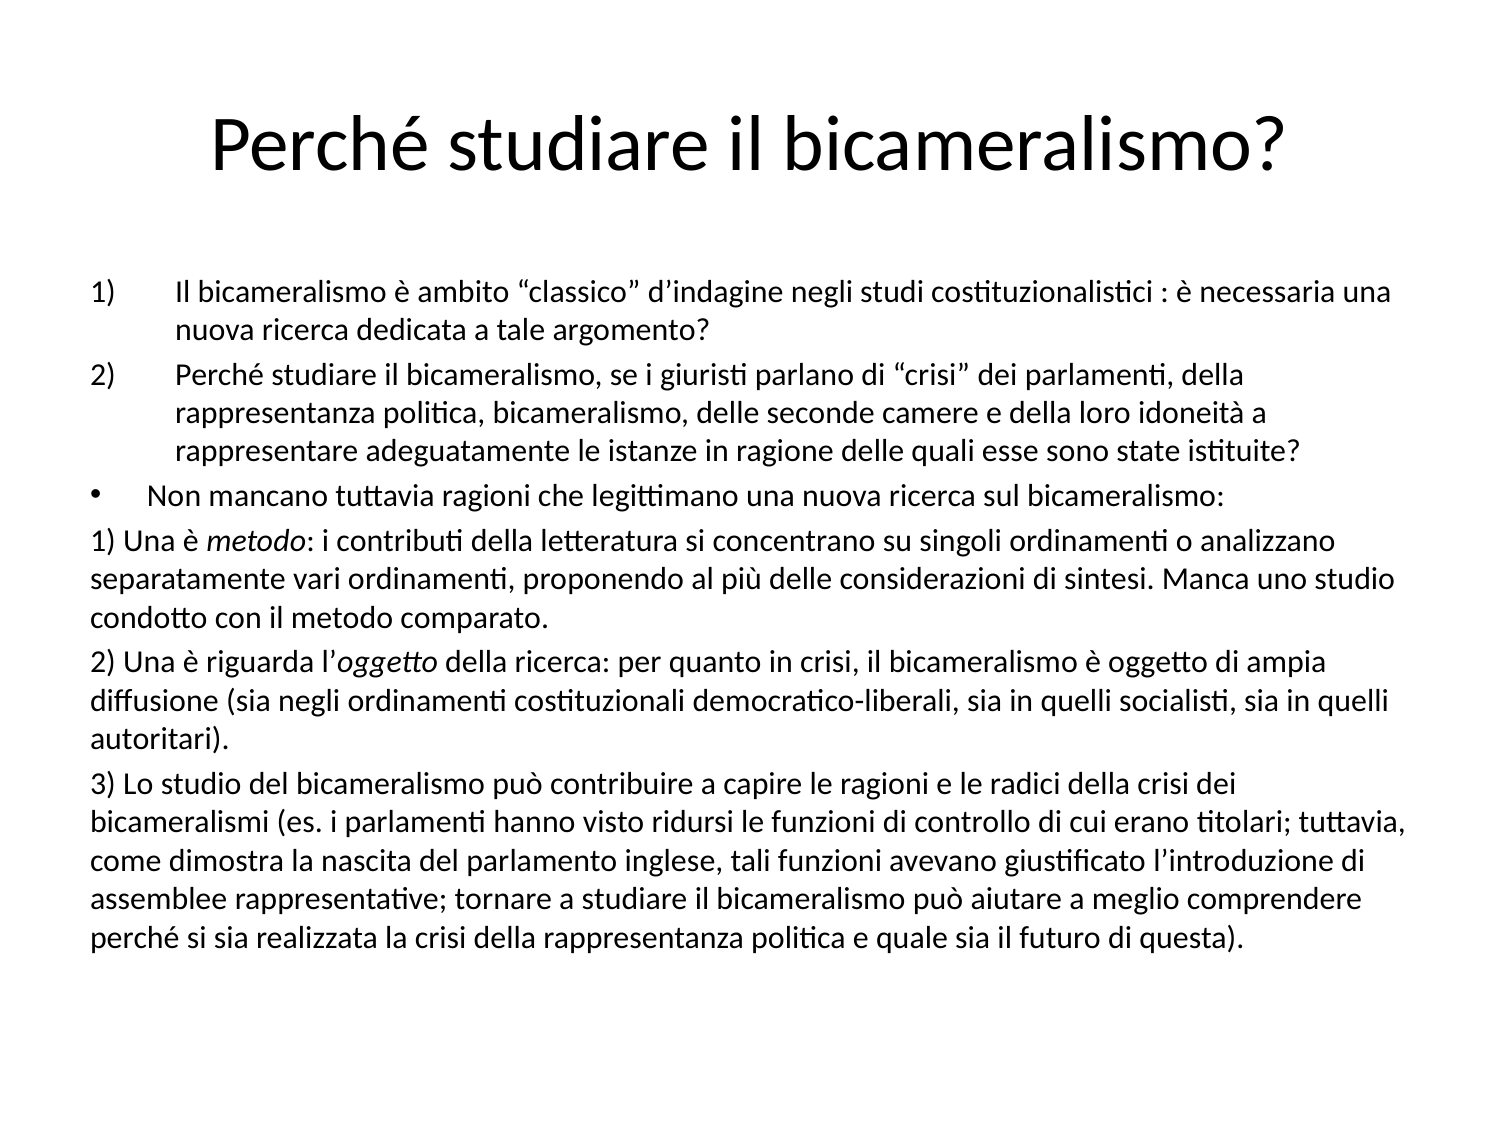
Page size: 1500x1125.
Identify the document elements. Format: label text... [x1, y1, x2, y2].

list Il bicameralismo è ambito “classico” d’indagine negli studi costituzionalistici : è necessaria una nuova ricerca dedicata a tale argomento? Perché studiare il bicameralismo, se i giuristi parlano di “crisi” dei parlamenti, della rappresentanza politica, bicameralismo, delle seconde camere e della loro idoneità a rappresentare adeguatamente le istanze in ragione delle quali esse sono state istituite? Non mancano tuttavia ragioni che legittimano una nuova ricerca sul bicameralismo: 1) Una è metodo: i contributi della letteratura si concentrano su singoli ordinamenti o analizzano separatamente vari ordinamenti, proponendo al più delle considerazioni di sintesi. Manca uno studio condotto con il metodo comparato. 2) Una è riguarda l’oggetto della ricerca: per quanto in crisi, il bicameralismo è oggetto di ampia diffusione (sia negli ordinamenti costituzionali democratico-liberali, sia in quelli socialisti, sia in quelli autoritari). 3) Lo studio del bicameralismo può contribuire a capire le ragioni e le radici della crisi dei bicameralismi (es. i parlamenti hanno visto ridursi le funzioni di controllo di cui erano titolari; tuttavia, come dimostra la nascita del parlamento inglese, tali funzioni avevano giustificato l’introduzione di assemblee rappresentative; tornare a studiare il bicameralismo può aiutare a meglio comprendere perché si sia realizzata la crisi della rappresentanza politica e quale sia il futuro di questa). [75, 262, 1425, 1005]
title Perché studiare il bicameralismo? [75, 45, 1425, 233]
